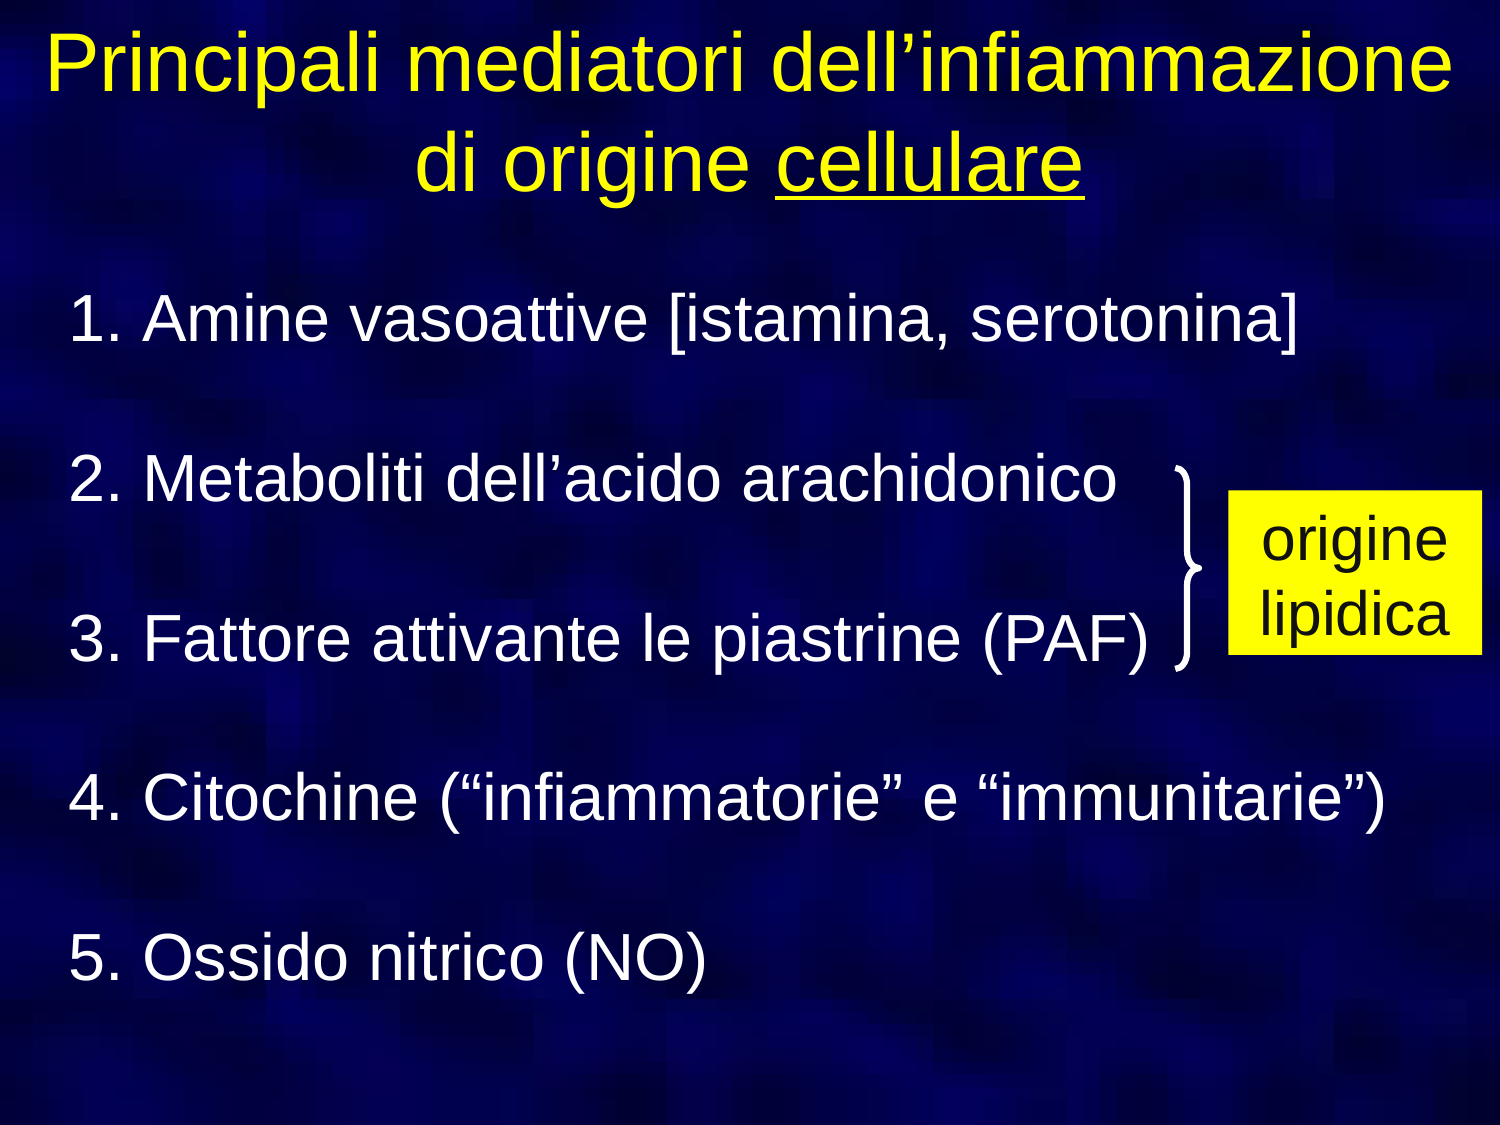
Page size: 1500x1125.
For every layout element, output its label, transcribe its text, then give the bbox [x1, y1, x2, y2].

text_box origine lipidica [1228, 490, 1483, 655]
text_box [1175, 467, 1199, 669]
picture [0, 0, 1500, 1125]
text_box Amine vasoattive [istamina, serotonina] Metaboliti dell’acido arachidonico Fattore attivante le piastrine (PAF) Citochine (“infiammatorie” e “immunitarie”) Ossido nitrico (NO) [60, 267, 1404, 1002]
text_box Principali mediatori dell’infiammazione di origine cellulare [7, 0, 1493, 216]
